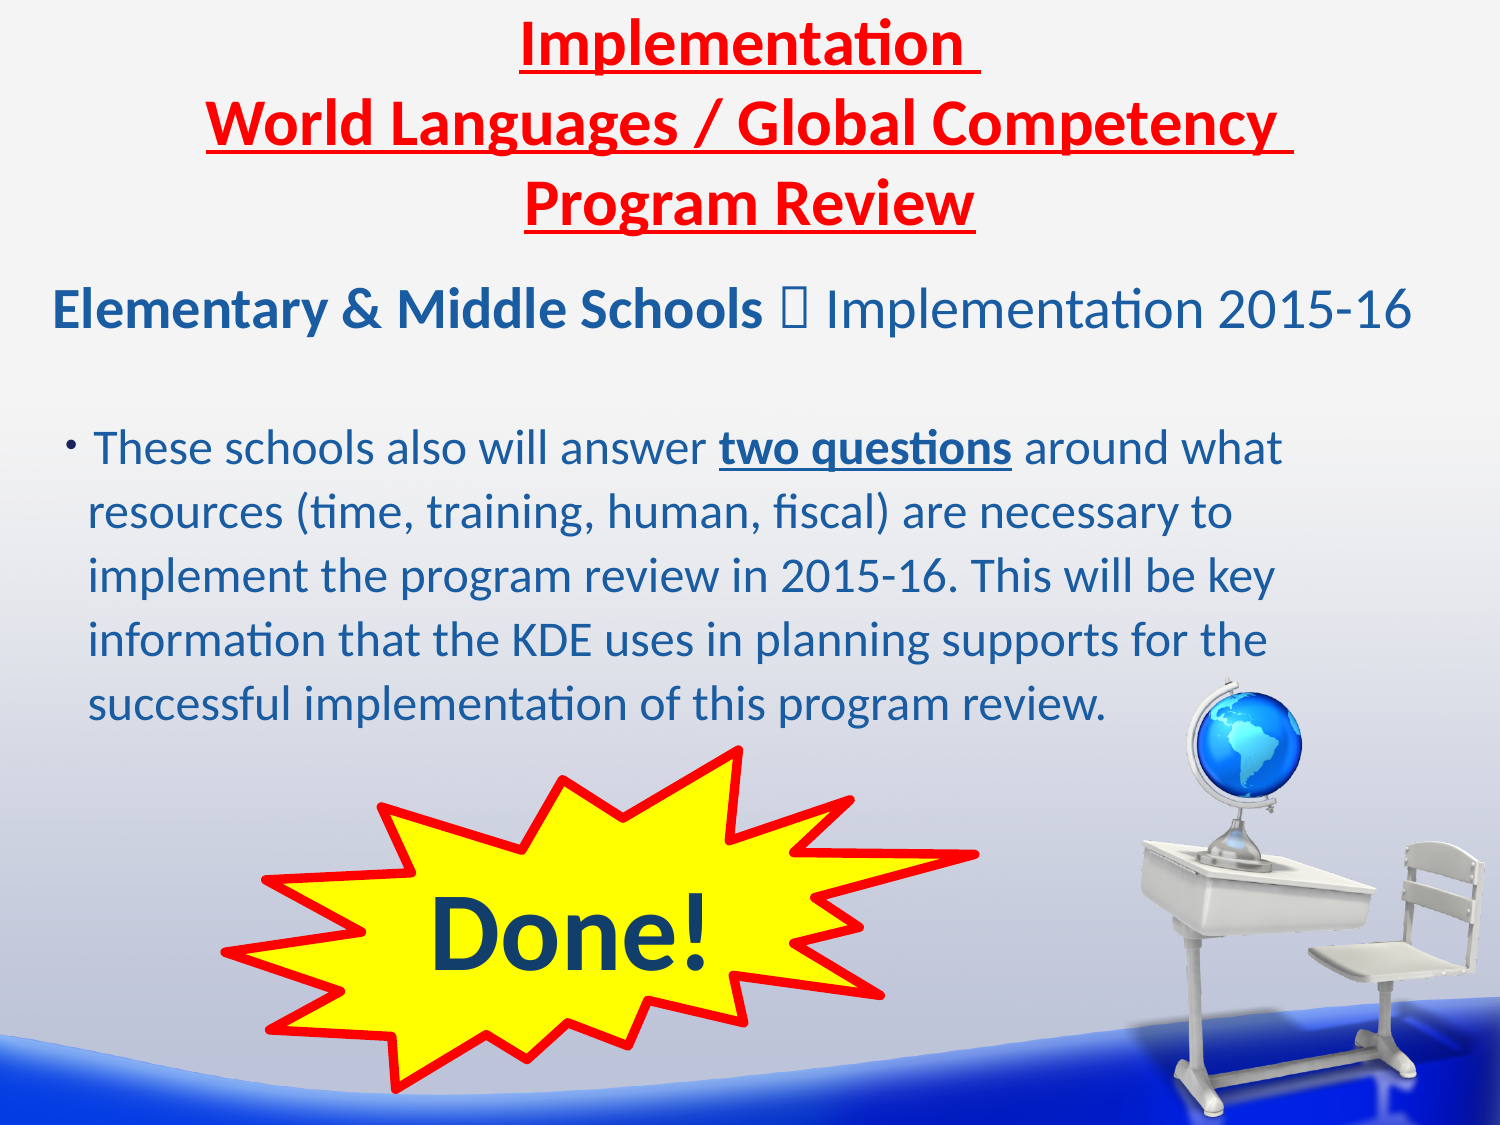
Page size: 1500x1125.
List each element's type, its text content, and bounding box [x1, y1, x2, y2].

list Elementary & Middle Schools  Implementation 2015-16 [37, 262, 1463, 350]
list These schools also will answer two questions around what resources (time, training, human, fiscal) are necessary to implement the program review in 2015-16. This will be key information that the KDE uses in planning supports for the successful implementation of this program review. [50, 412, 1313, 1013]
title Implementation World Languages / Global Competency Program Review [24, 24, 1475, 213]
text_box Done! [224, 750, 975, 1090]
picture [0, 0, 1500, 1125]
